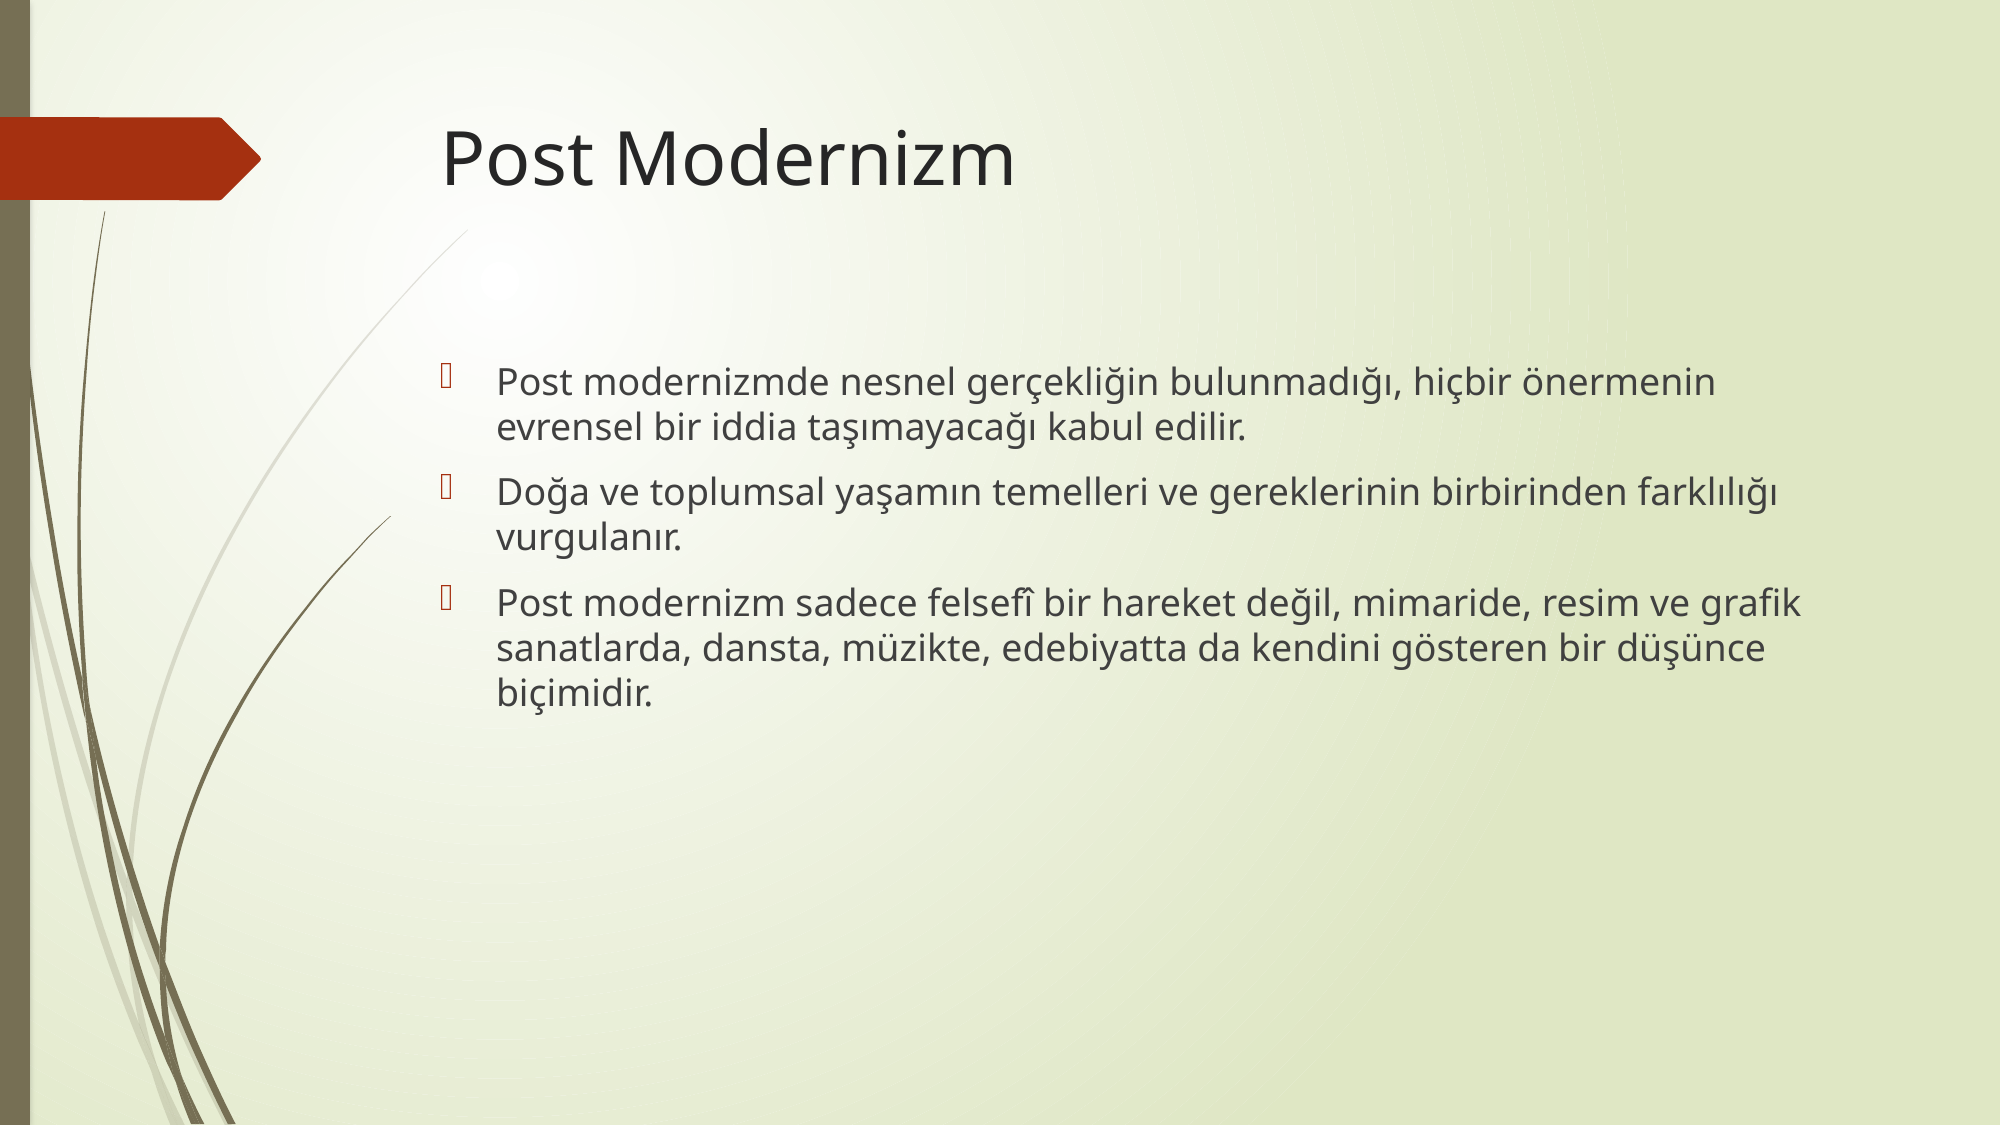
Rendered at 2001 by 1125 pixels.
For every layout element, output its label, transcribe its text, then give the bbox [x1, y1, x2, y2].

title Post Modernizm [425, 102, 1888, 313]
list Post modernizmde nesnel gerçekliğin bulunmadığı, hiçbir önermenin evrensel bir iddia taşımayacağı kabul edilir. Doğa ve toplumsal yaşamın temelleri ve gereklerinin birbirinden farklılığı vurgulanır. Post modernizm sadece felsefî bir hareket değil, mimaride, resim ve grafik sanatlarda, dansta, müzikte, edebiyatta da kendini gösteren bir düşünce biçimidir. [424, 350, 1888, 970]
